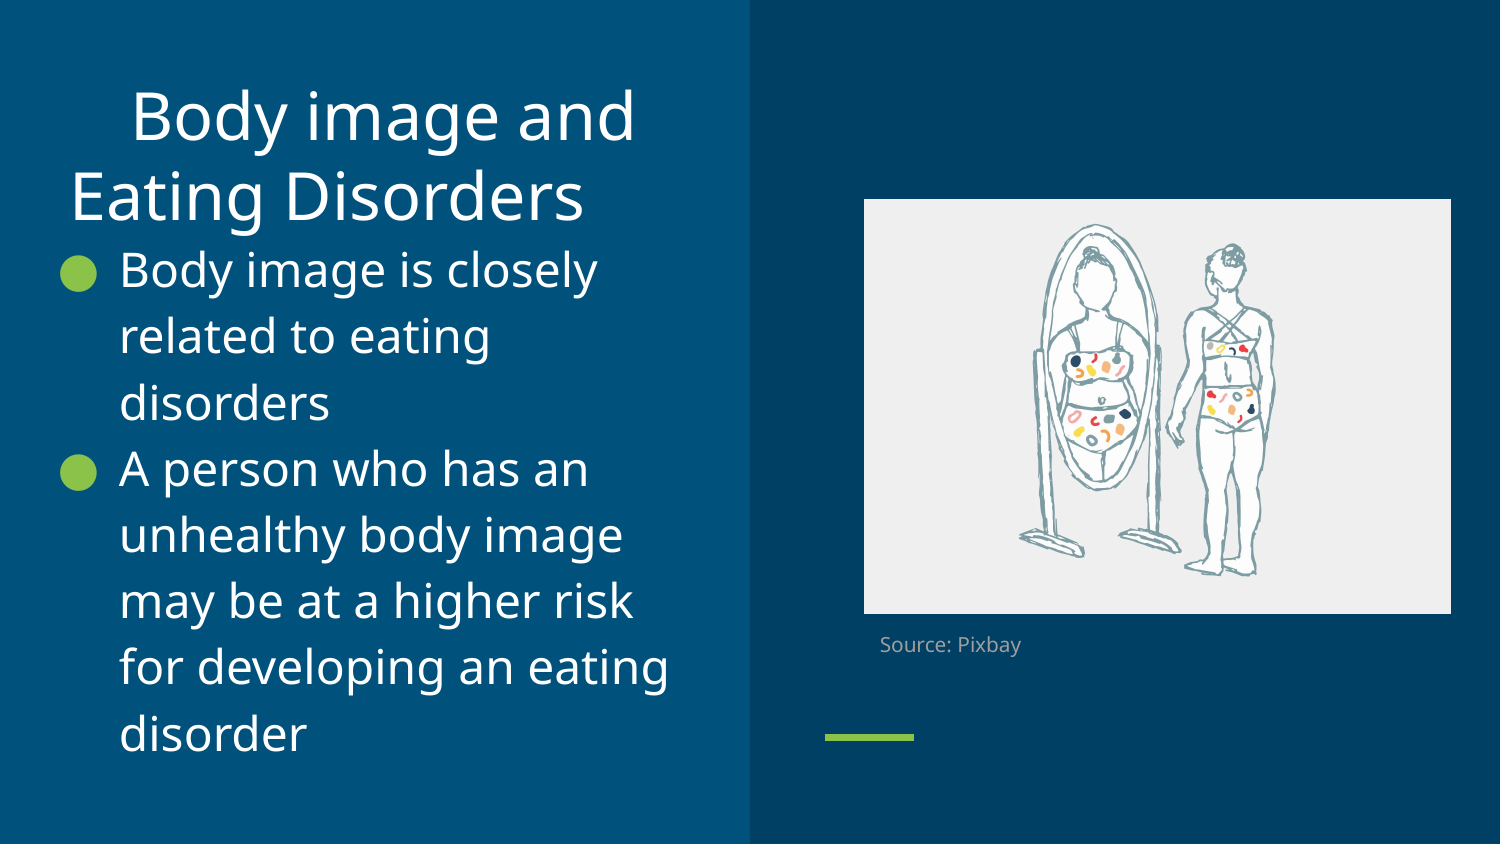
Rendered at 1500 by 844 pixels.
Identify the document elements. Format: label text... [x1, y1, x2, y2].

title Body image and Eating Disorders [52, 50, 716, 192]
list Body image is closely related to eating disorders A person who has an unhealthy body image may be at a higher risk for developing an eating disorder [28, 192, 716, 799]
picture [864, 199, 1451, 615]
text_box Source: Pixbay [864, 620, 1357, 672]
